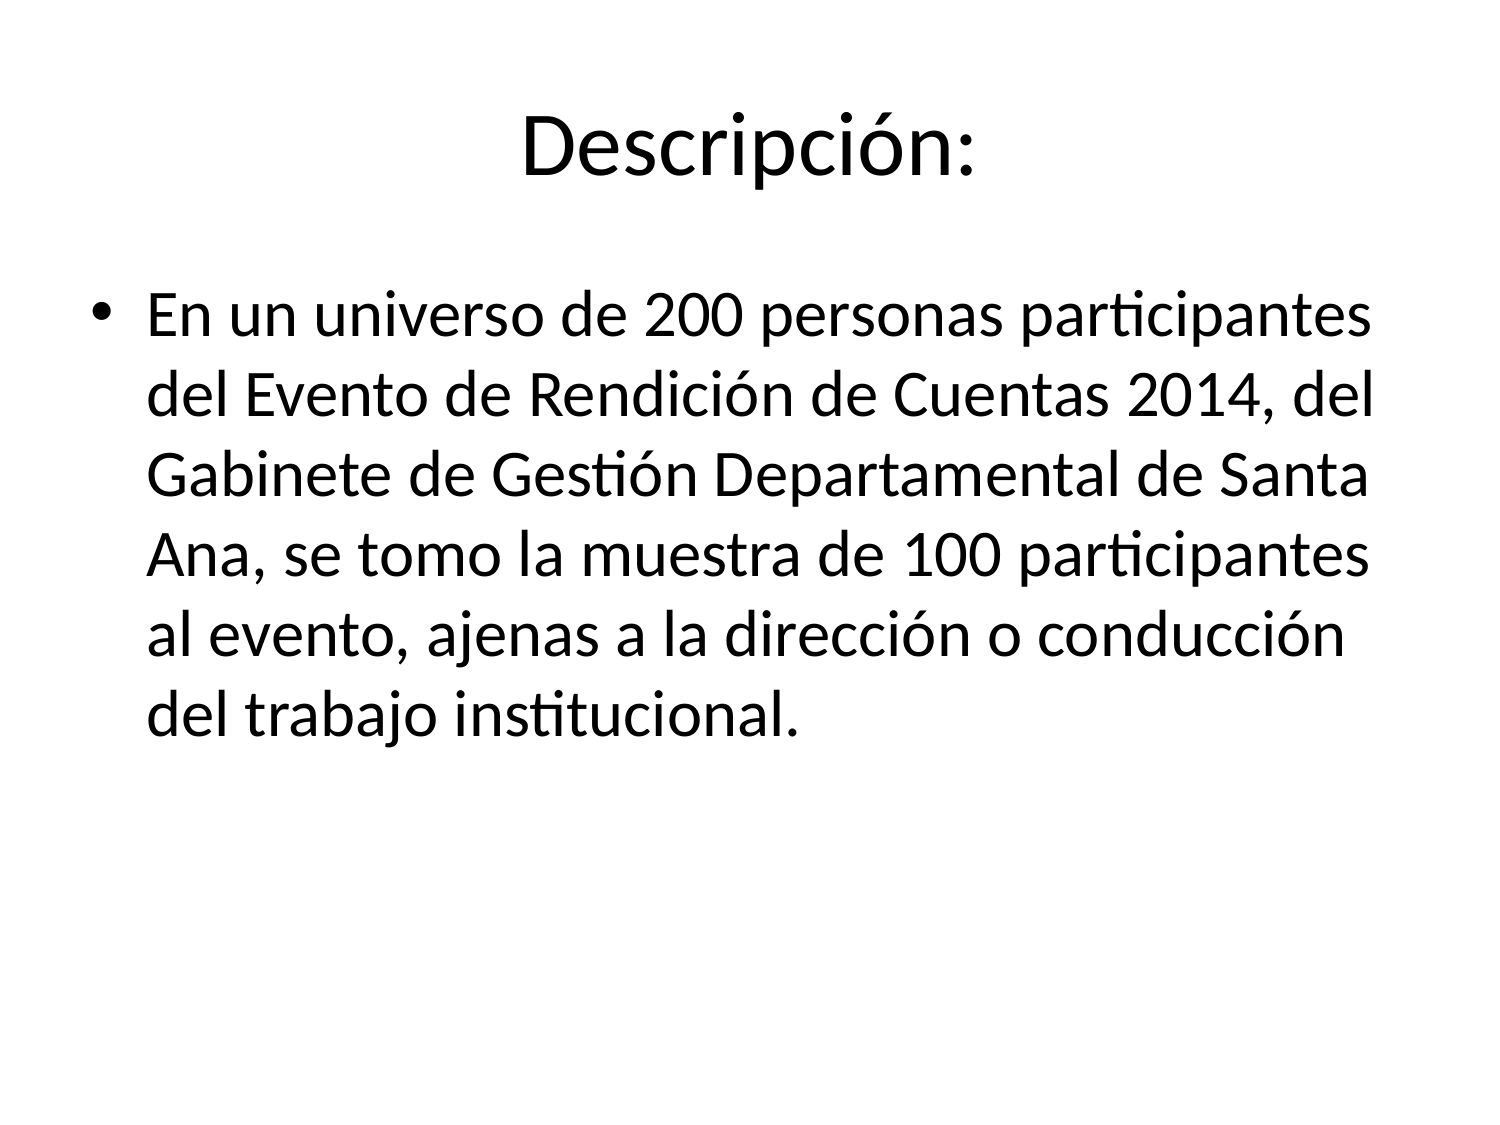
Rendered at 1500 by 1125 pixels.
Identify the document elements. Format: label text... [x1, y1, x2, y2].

title Descripción: [75, 45, 1425, 233]
list En un universo de 200 personas participantes del Evento de Rendición de Cuentas 2014, del Gabinete de Gestión Departamental de Santa Ana, se tomo la muestra de 100 participantes al evento, ajenas a la dirección o conducción del trabajo institucional. [75, 262, 1425, 821]
